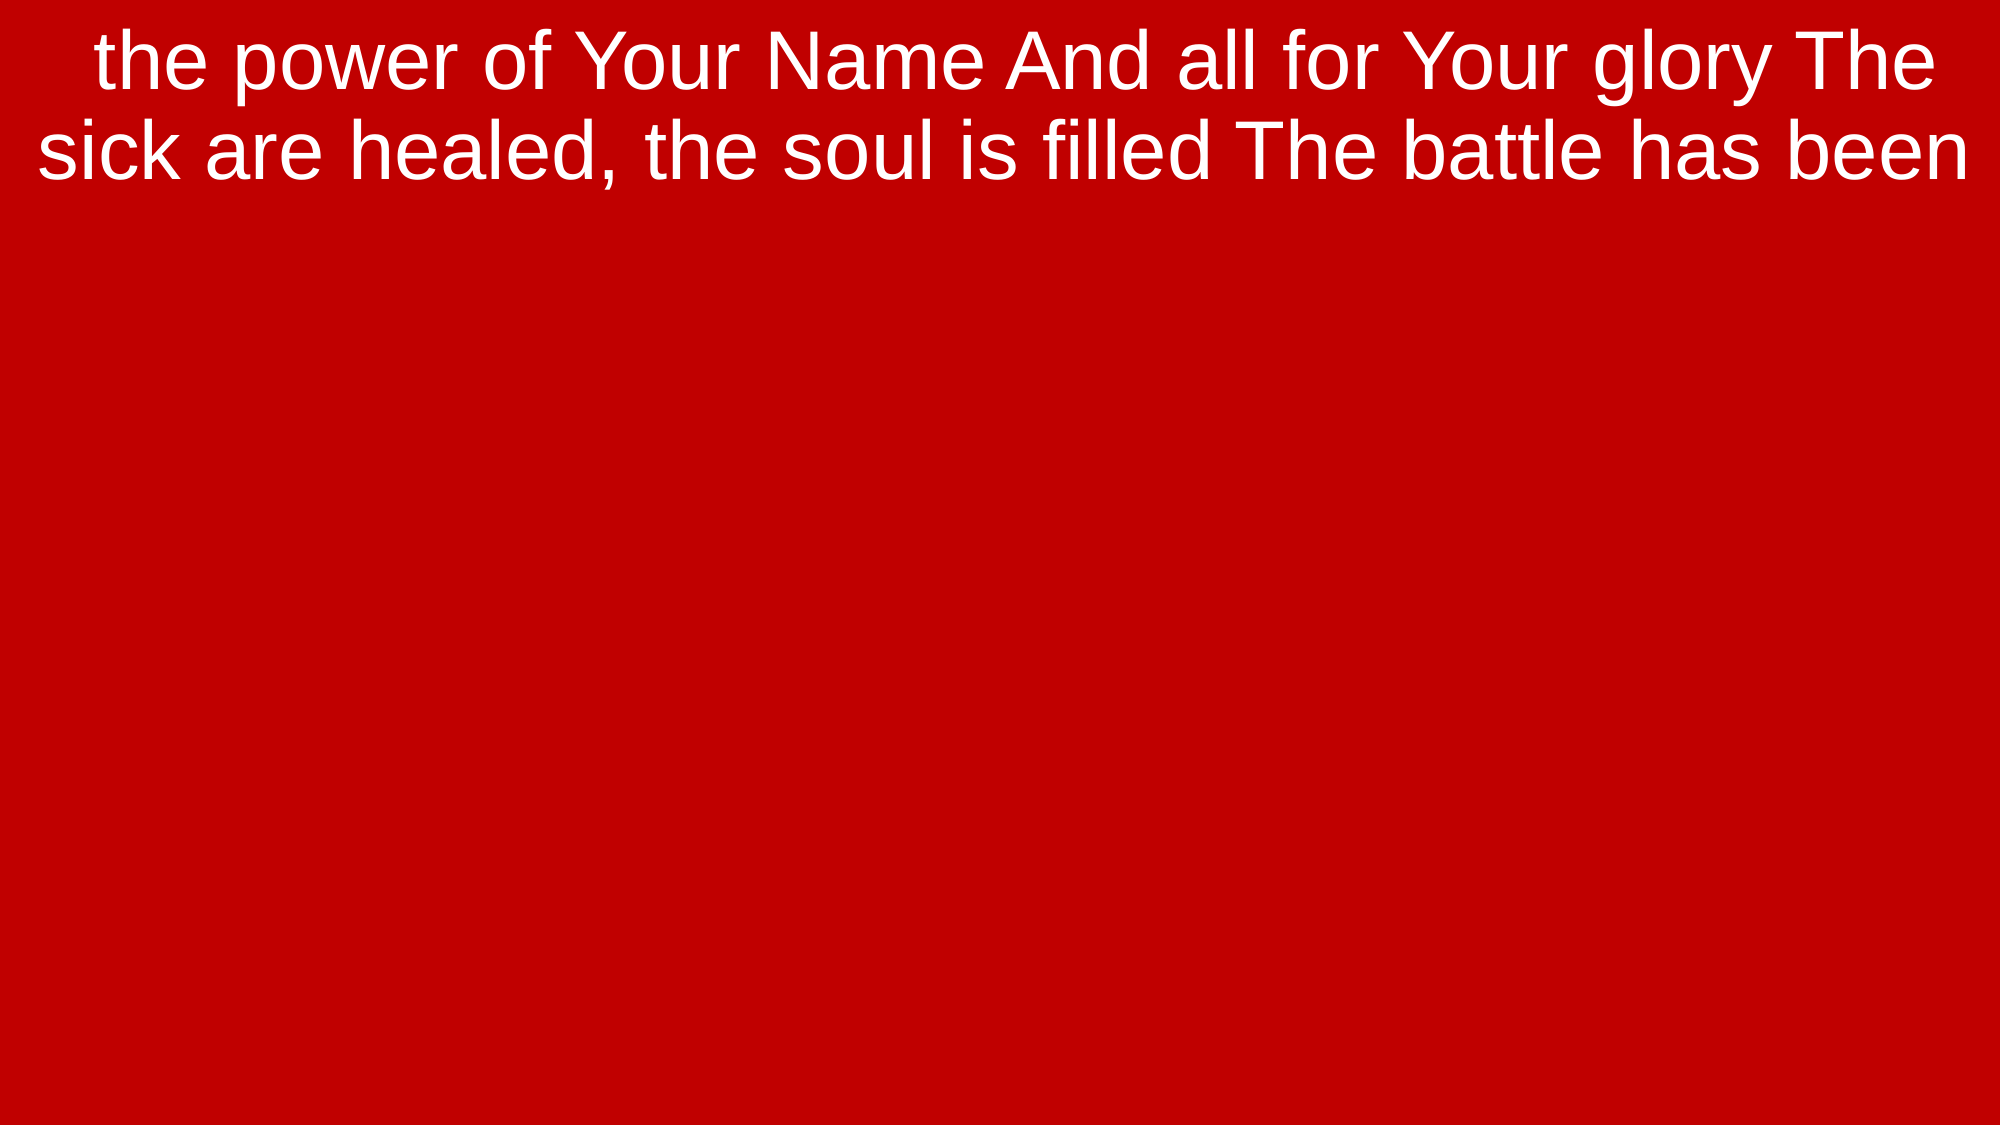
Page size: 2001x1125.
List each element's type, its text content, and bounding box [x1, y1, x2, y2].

list the power of Your Name And all for Your glory The sick are healed, the soul is filled The battle has been [10, 9, 2000, 784]
